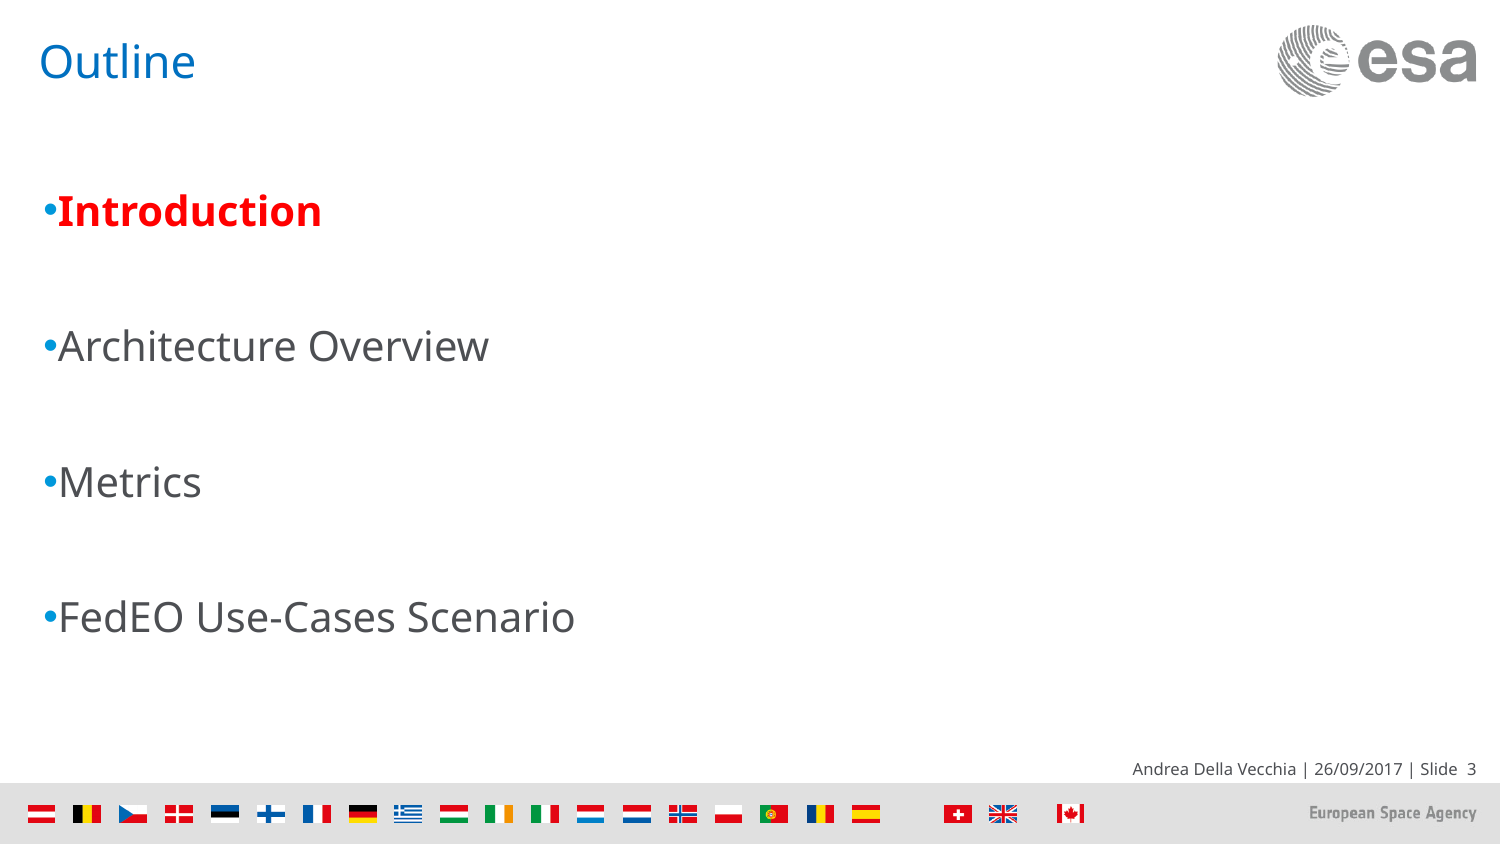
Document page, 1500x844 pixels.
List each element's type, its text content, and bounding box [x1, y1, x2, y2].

picture [0, 783, 1500, 844]
list Introduction Architecture Overview Metrics FedEO Use-Cases Scenario [28, 119, 1464, 747]
title Outline [23, 24, 1201, 96]
picture [1277, 25, 1477, 109]
